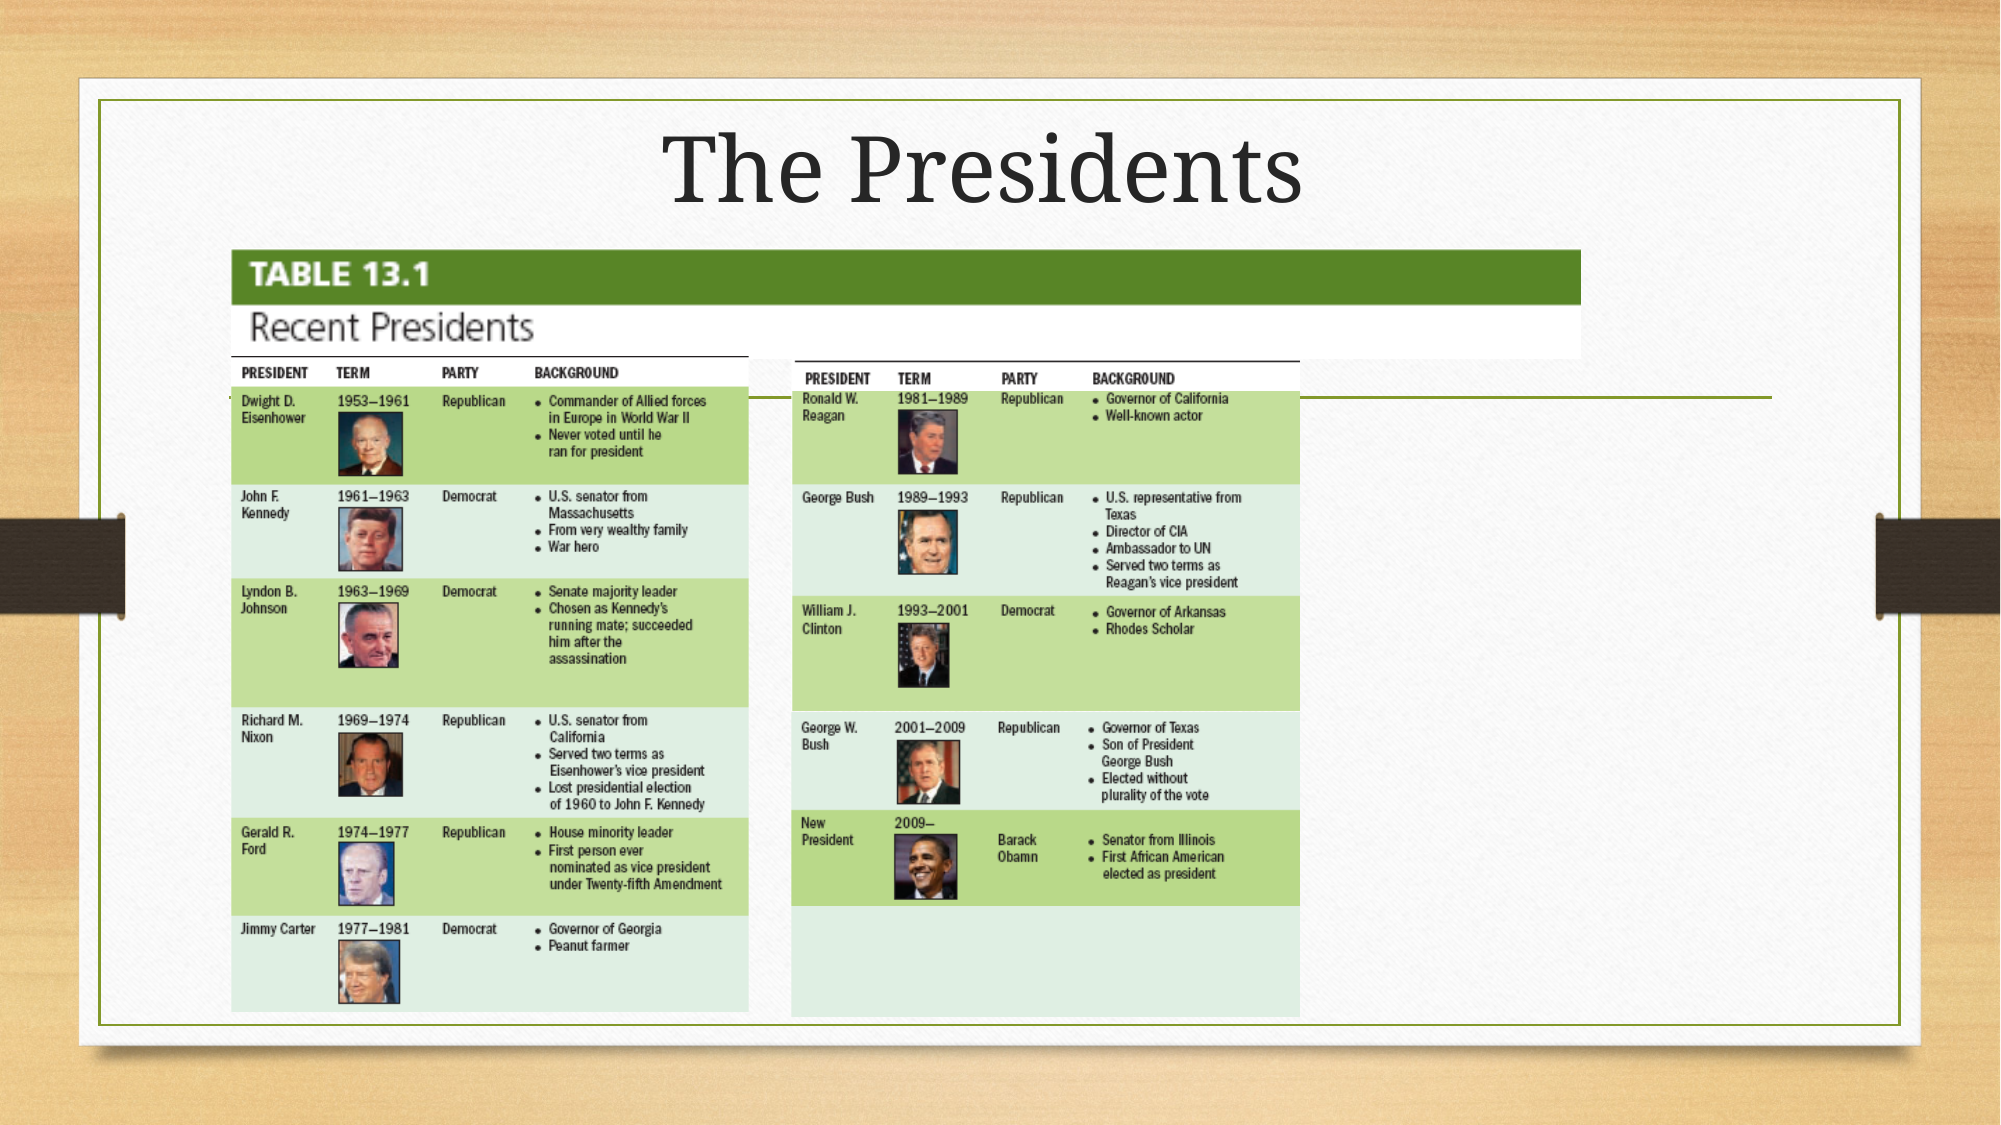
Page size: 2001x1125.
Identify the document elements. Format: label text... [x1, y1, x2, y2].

title The Presidents [196, 59, 1772, 274]
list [230, 356, 749, 1013]
picture [0, 0, 2001, 1125]
